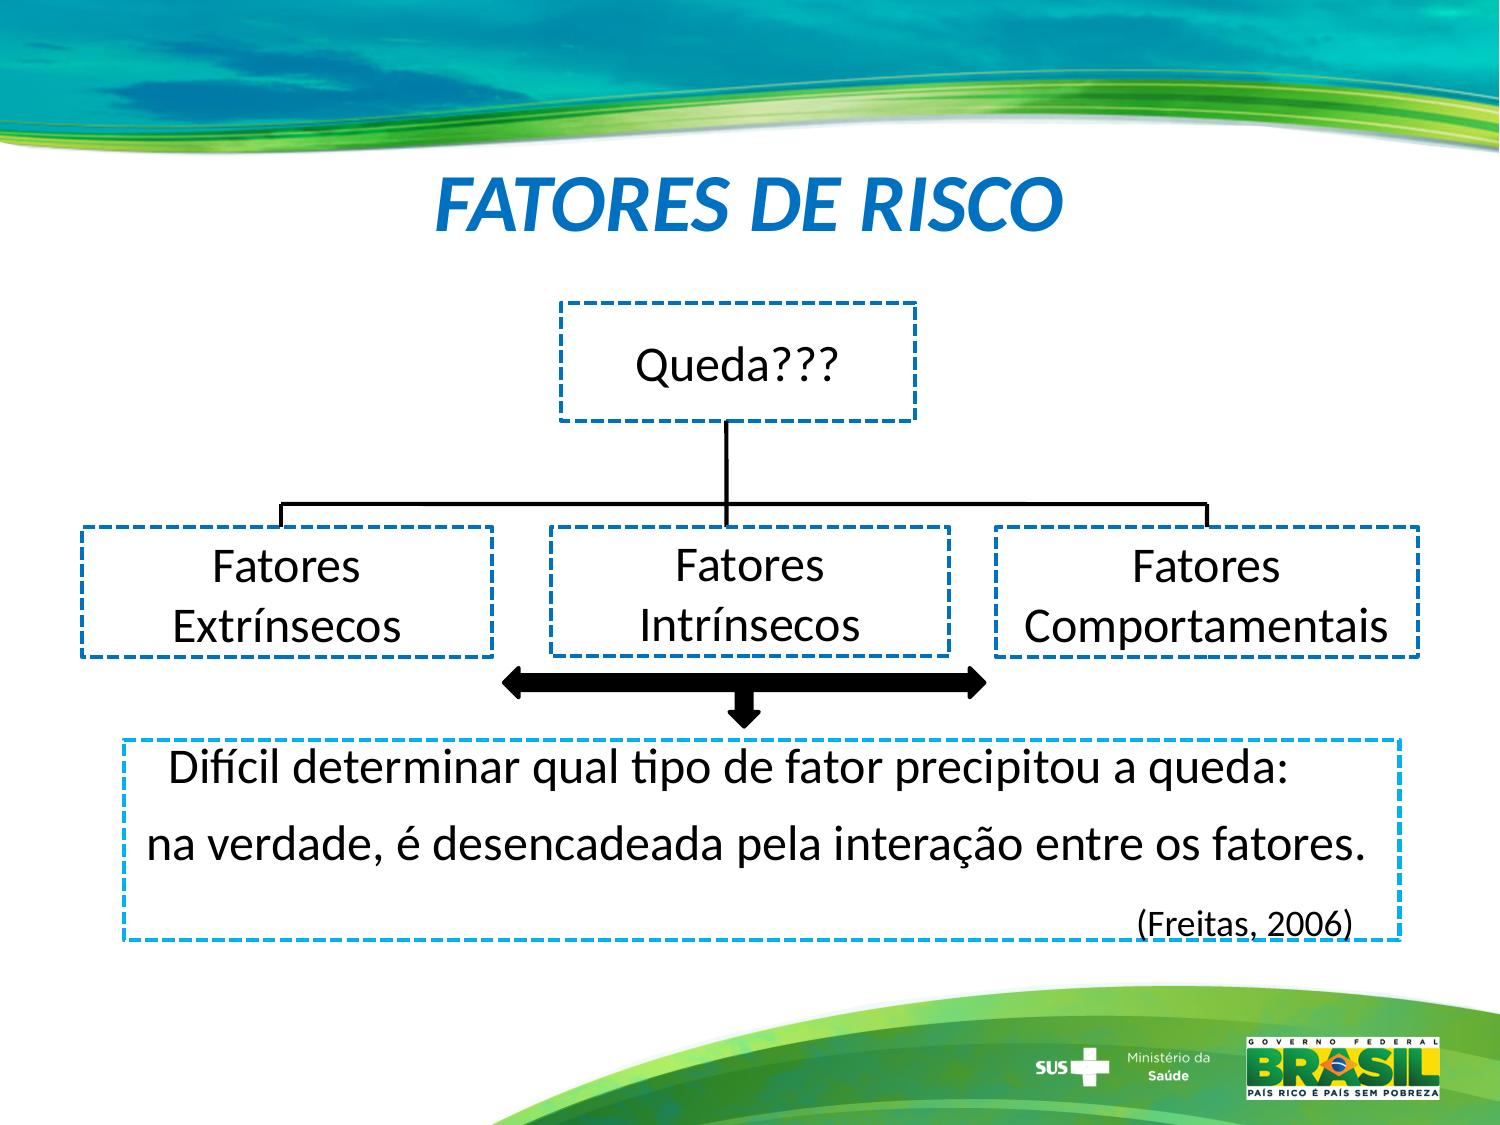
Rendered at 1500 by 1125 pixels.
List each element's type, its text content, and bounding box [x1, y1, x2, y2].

title FATORES DE RISCO [75, 140, 1425, 246]
text_box Fatores Comportamentais [994, 525, 1420, 659]
text_box Queda??? [559, 301, 917, 423]
text_box Fatores Extrínsecos [80, 525, 494, 659]
text_box [501, 666, 987, 729]
picture [0, 0, 1500, 1125]
list : Difícil determinar qual tipo de fator precipitou a queda: na verdade, é desencadeada pela interação entre os fatores. (Freitas, 2006) [75, 246, 1425, 997]
text_box Fatores Intrínsecos [549, 525, 951, 658]
